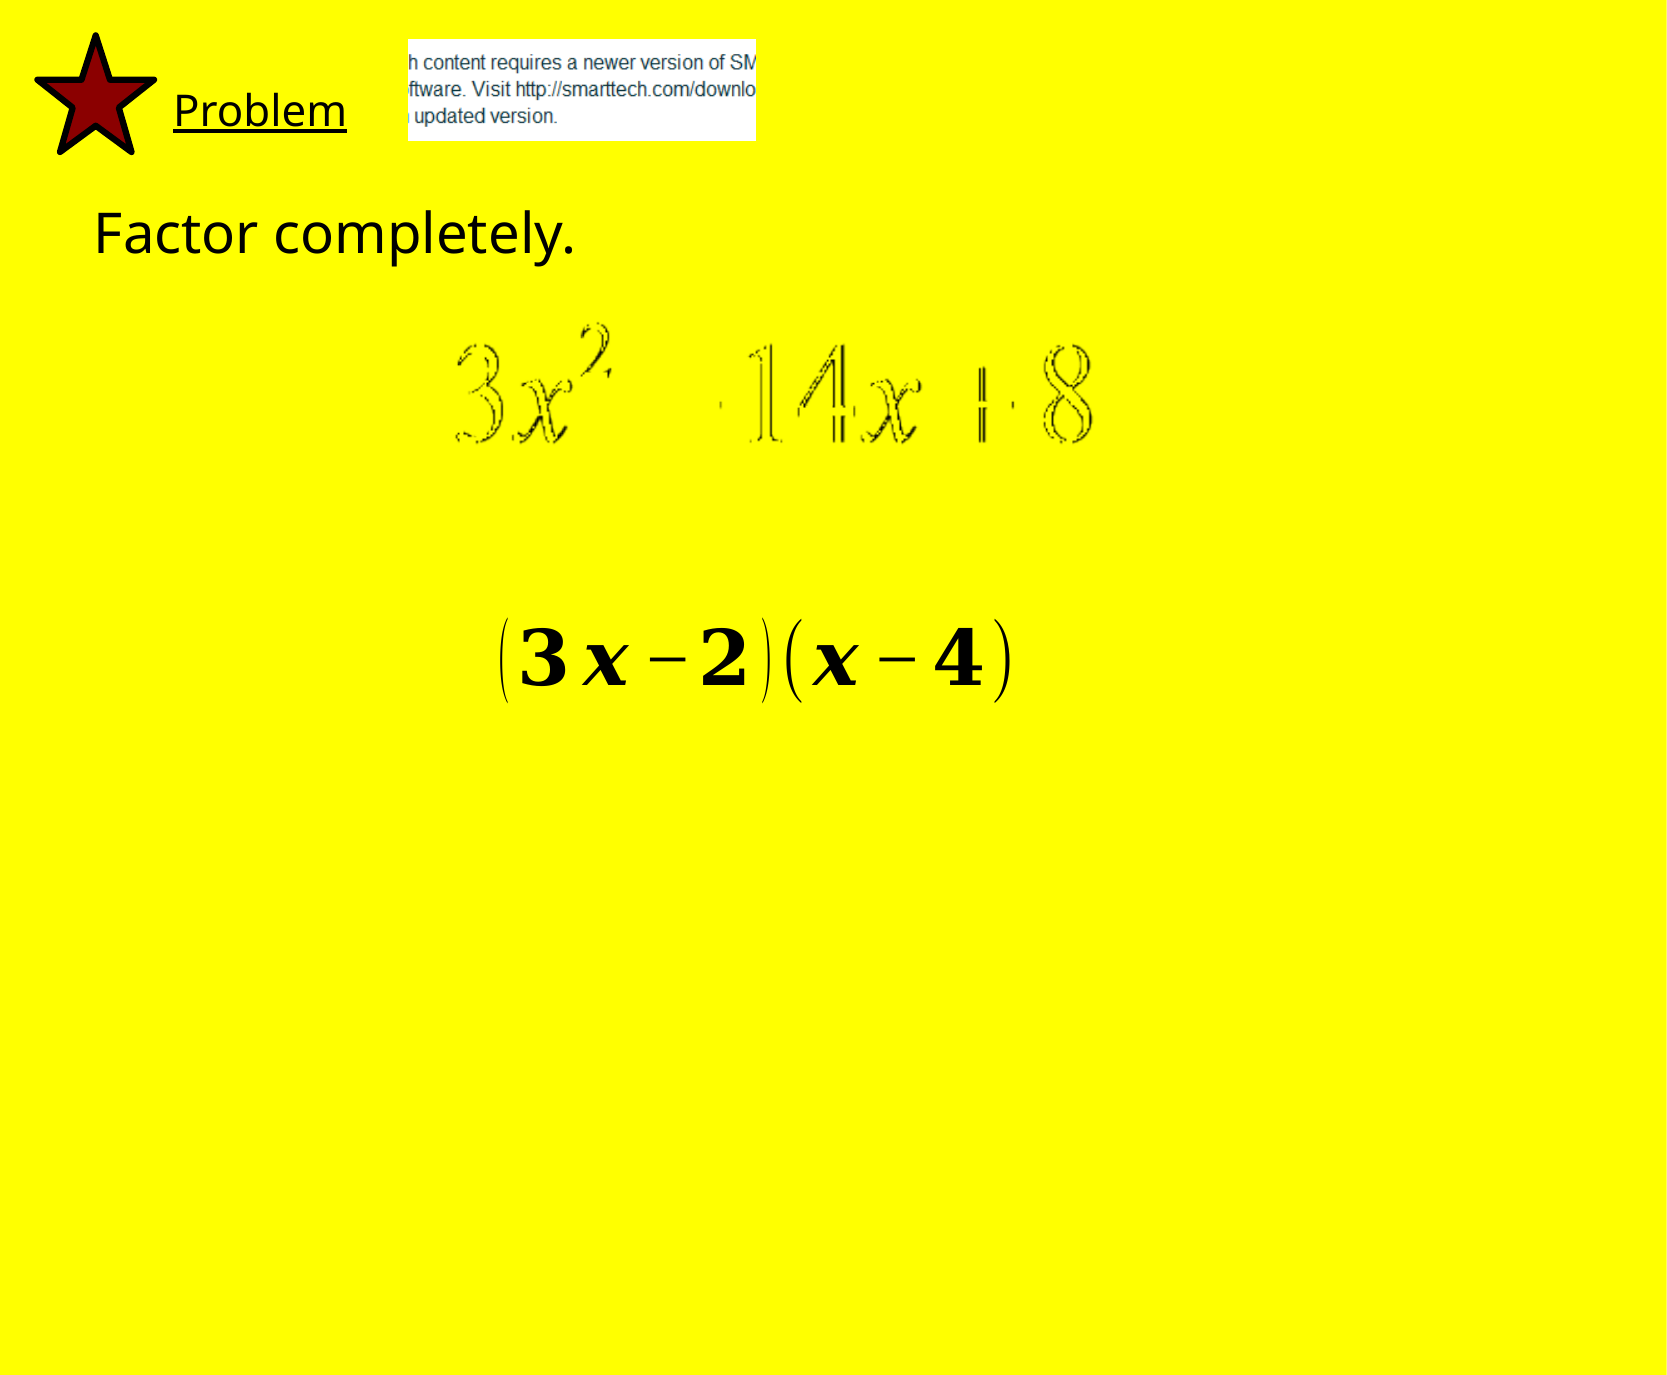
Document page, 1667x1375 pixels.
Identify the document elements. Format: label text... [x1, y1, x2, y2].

text_box Problem [158, 75, 408, 143]
text_box Factor completely. [79, 189, 236, 272]
text_box [35, 33, 157, 154]
picture [241, 39, 1315, 676]
